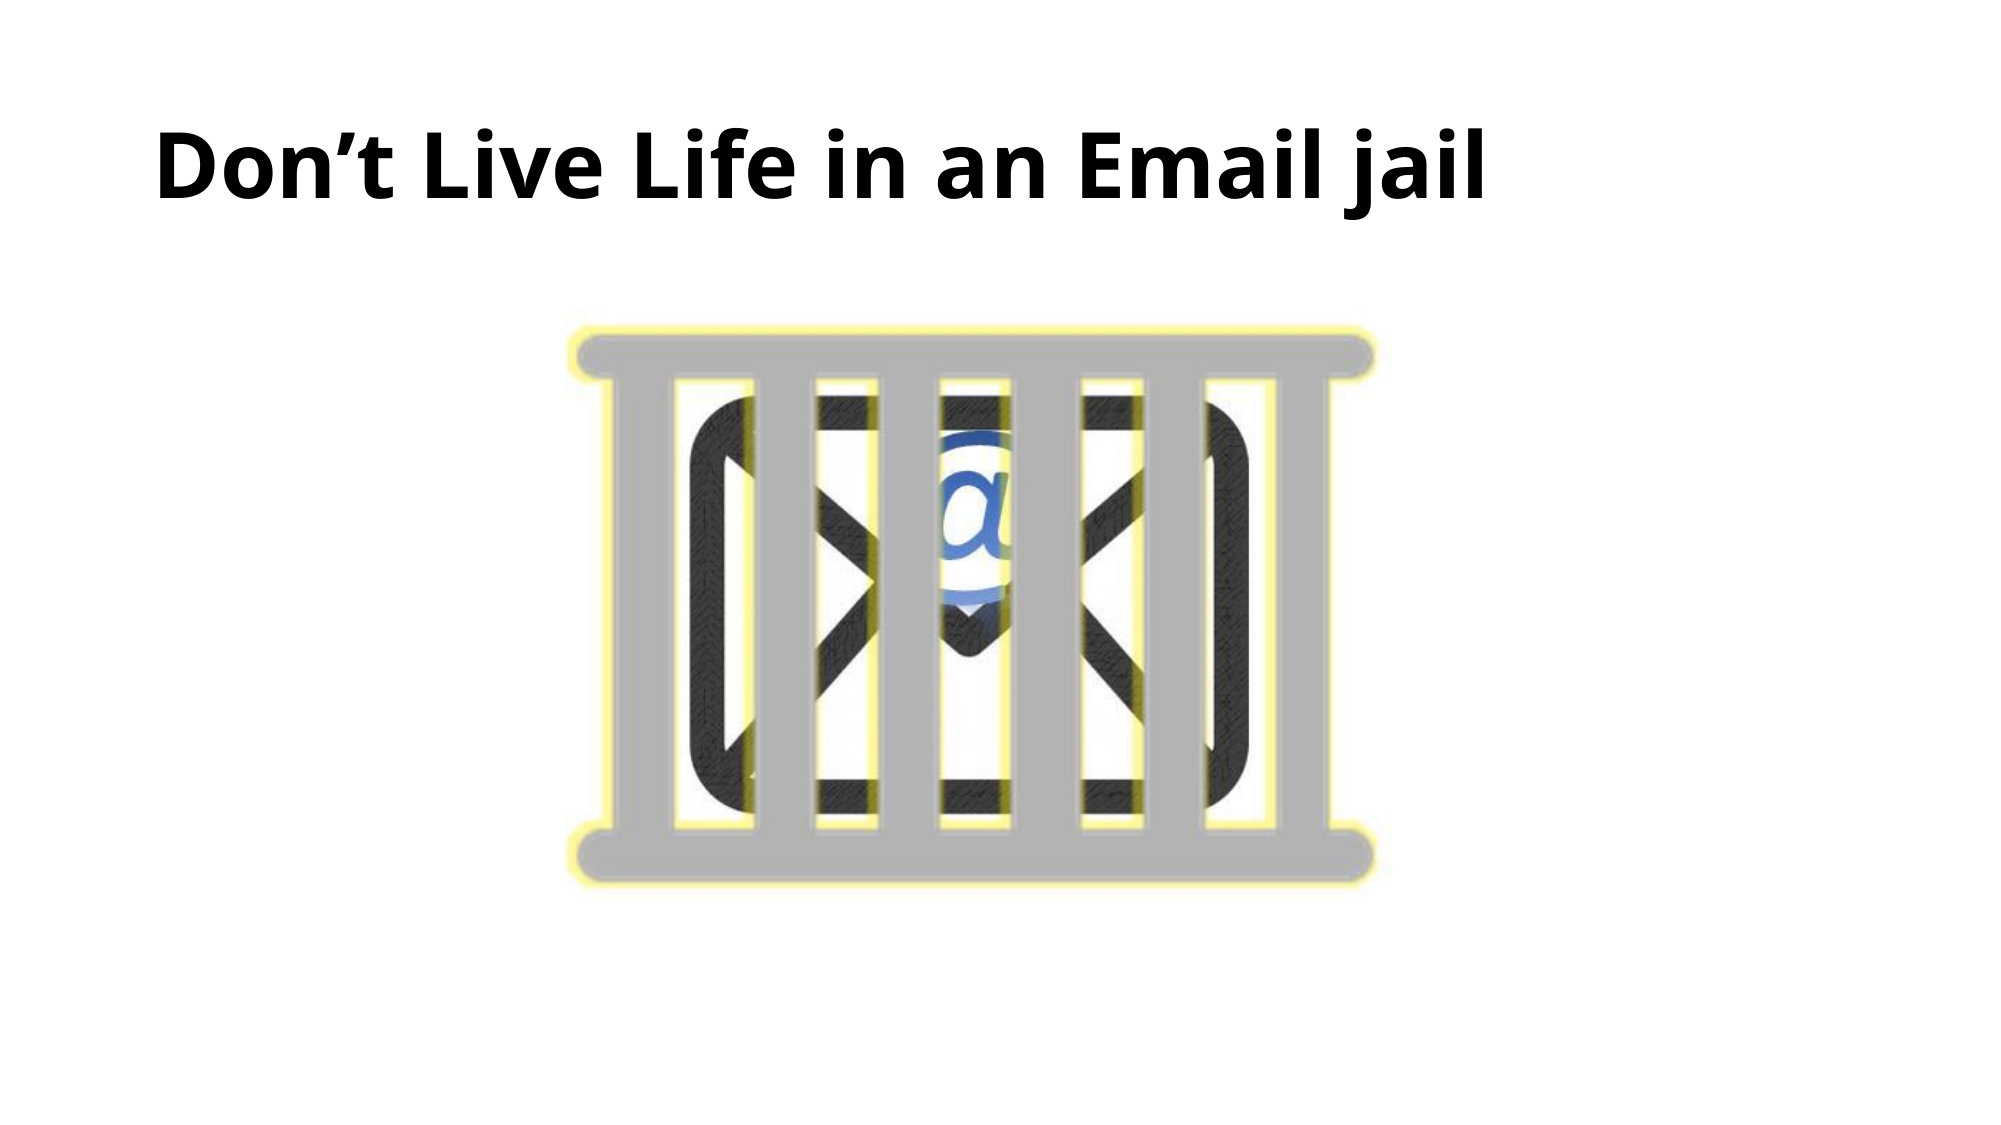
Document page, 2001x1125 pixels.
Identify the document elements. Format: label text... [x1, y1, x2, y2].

title Don’t Live Life in an Email jail [137, 59, 1863, 278]
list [519, 309, 1427, 899]
